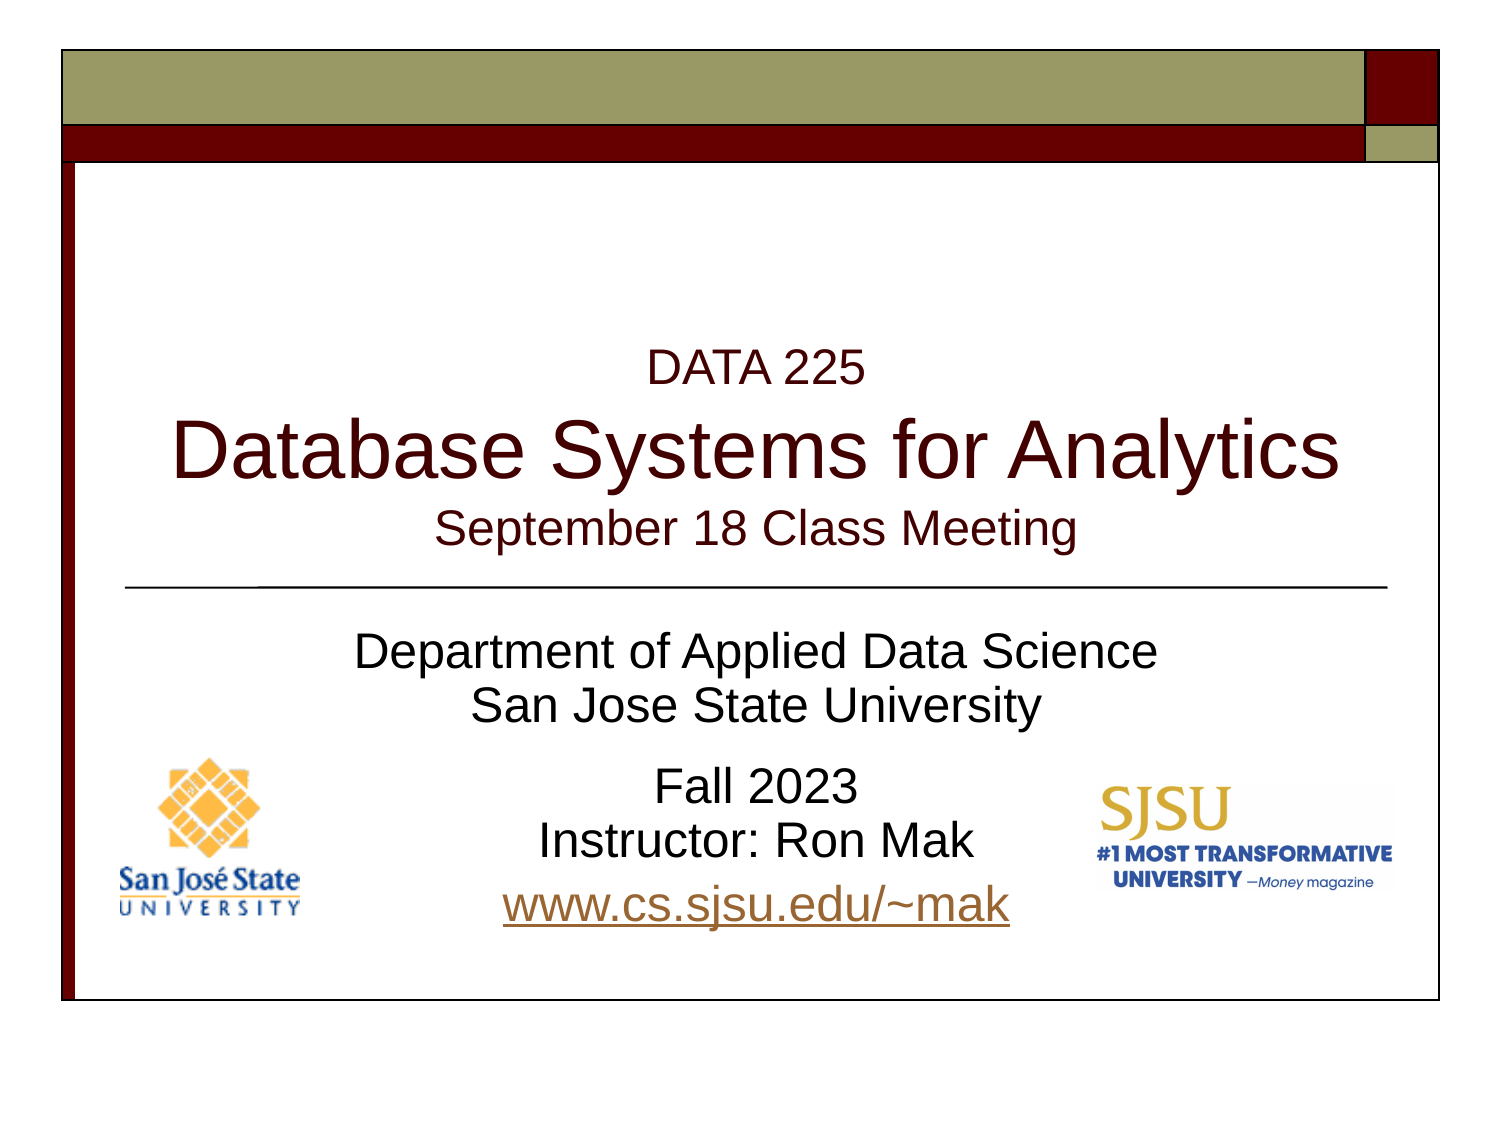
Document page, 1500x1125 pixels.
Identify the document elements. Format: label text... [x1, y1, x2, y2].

title DATA 225 Database Systems for Analytics September 18 Class Meeting [125, 224, 1388, 563]
picture [119, 752, 301, 923]
subtitle Department of Applied Data Science San Jose State University Fall 2023 Instructor: Ron Mak www.cs.sjsu.edu/~mak [125, 617, 1388, 956]
picture [1094, 784, 1396, 891]
